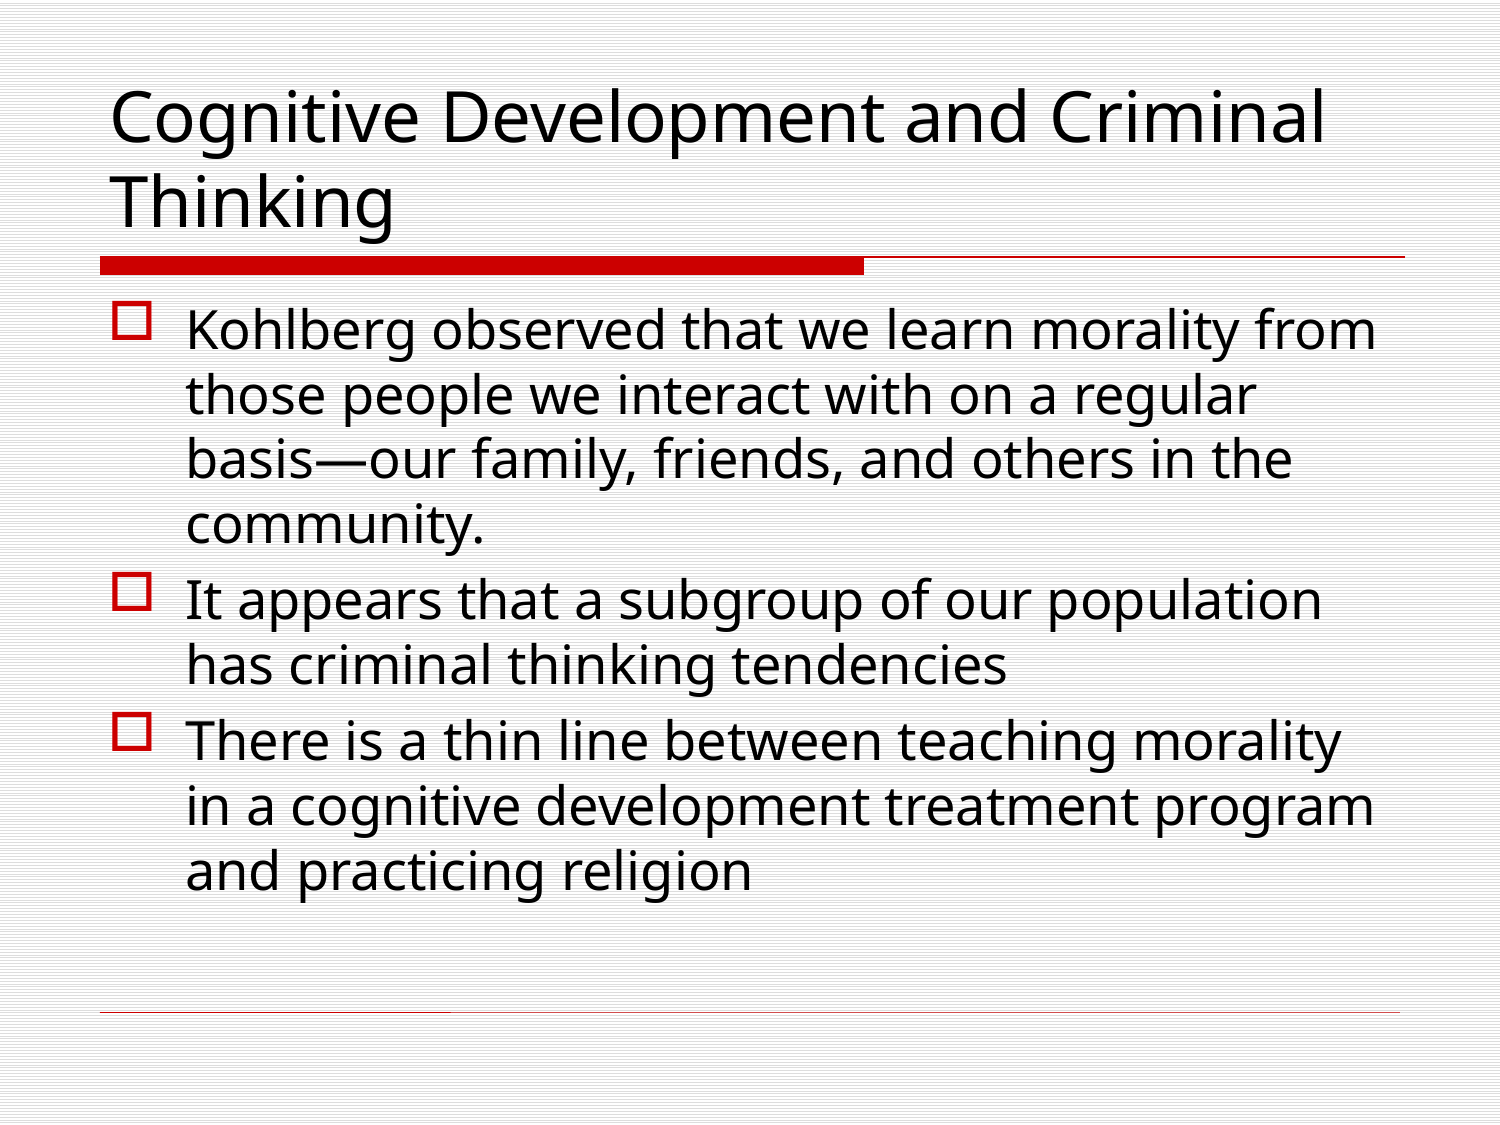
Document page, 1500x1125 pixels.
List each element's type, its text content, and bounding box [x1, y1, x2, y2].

title Cognitive Development and Criminal Thinking [93, 49, 1407, 250]
list Kohlberg observed that we learn morality from those people we interact with on a regular basis—our family, friends, and others in the community. It appears that a subgroup of our population has criminal thinking tendencies There is a thin line between teaching morality in a cognitive development treatment program and practicing religion [92, 287, 1406, 988]
